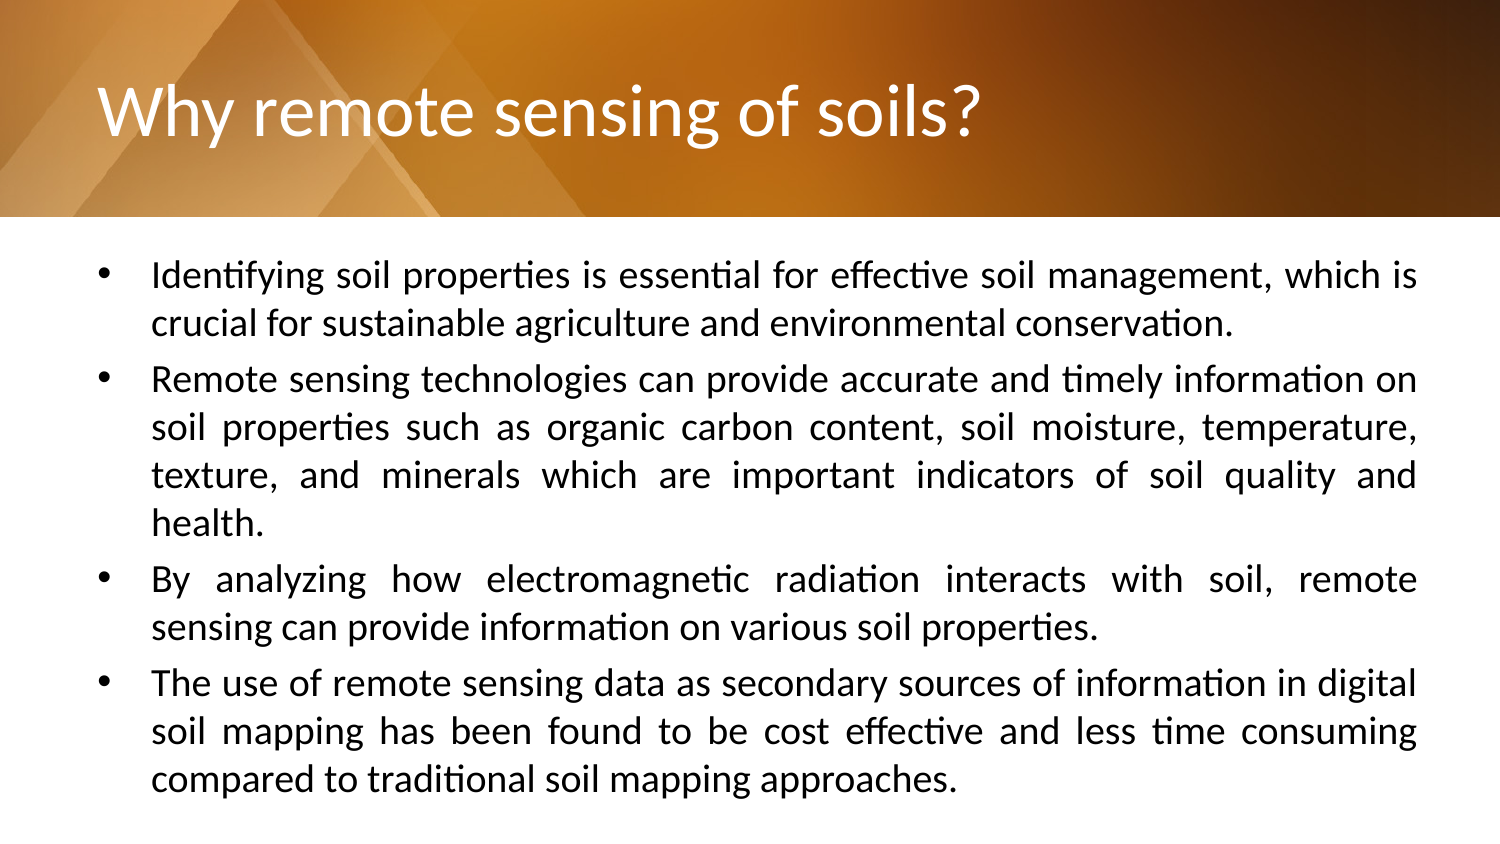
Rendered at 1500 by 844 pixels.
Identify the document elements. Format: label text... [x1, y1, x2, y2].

list Identifying soil properties is essential for effective soil management, which is crucial for sustainable agriculture and environmental conservation. Remote sensing technologies can provide accurate and timely information on soil properties such as organic carbon content, soil moisture, temperature, texture, and minerals which are important indicators of soil quality and health. By analyzing how electromagnetic radiation interacts with soil, remote sensing can provide information on various soil properties. The use of remote sensing data as secondary sources of information in digital soil mapping has been found to be cost effective and less time consuming compared to traditional soil mapping approaches. [82, 240, 1435, 811]
title Why remote sensing of soils? [82, 44, 1438, 170]
picture [0, 0, 1500, 844]
